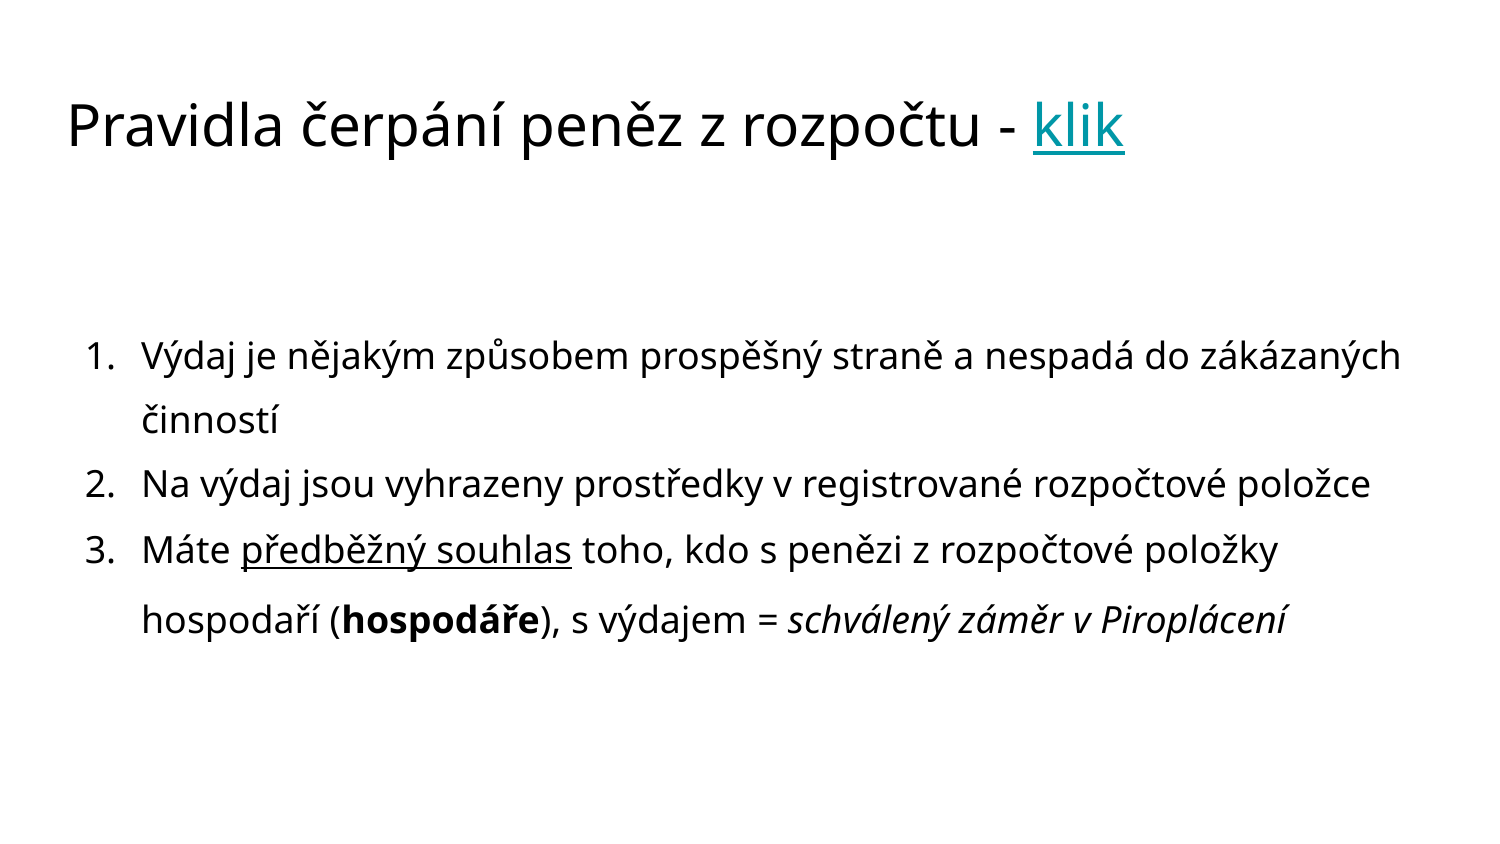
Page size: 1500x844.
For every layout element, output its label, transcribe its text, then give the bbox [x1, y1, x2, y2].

list Výdaj je nějakým způsobem prospěšný straně a nespadá do zákázaných činností Na výdaj jsou vyhrazeny prostředky v registrované rozpočtové položce Máte předběžný souhlas toho, kdo s penězi z rozpočtové položky hospodaří (hospodáře), s výdajem = schválený záměr v Piroplácení [51, 298, 1449, 844]
title Pravidla čerpání peněz z rozpočtu - klik [51, 72, 1449, 167]
